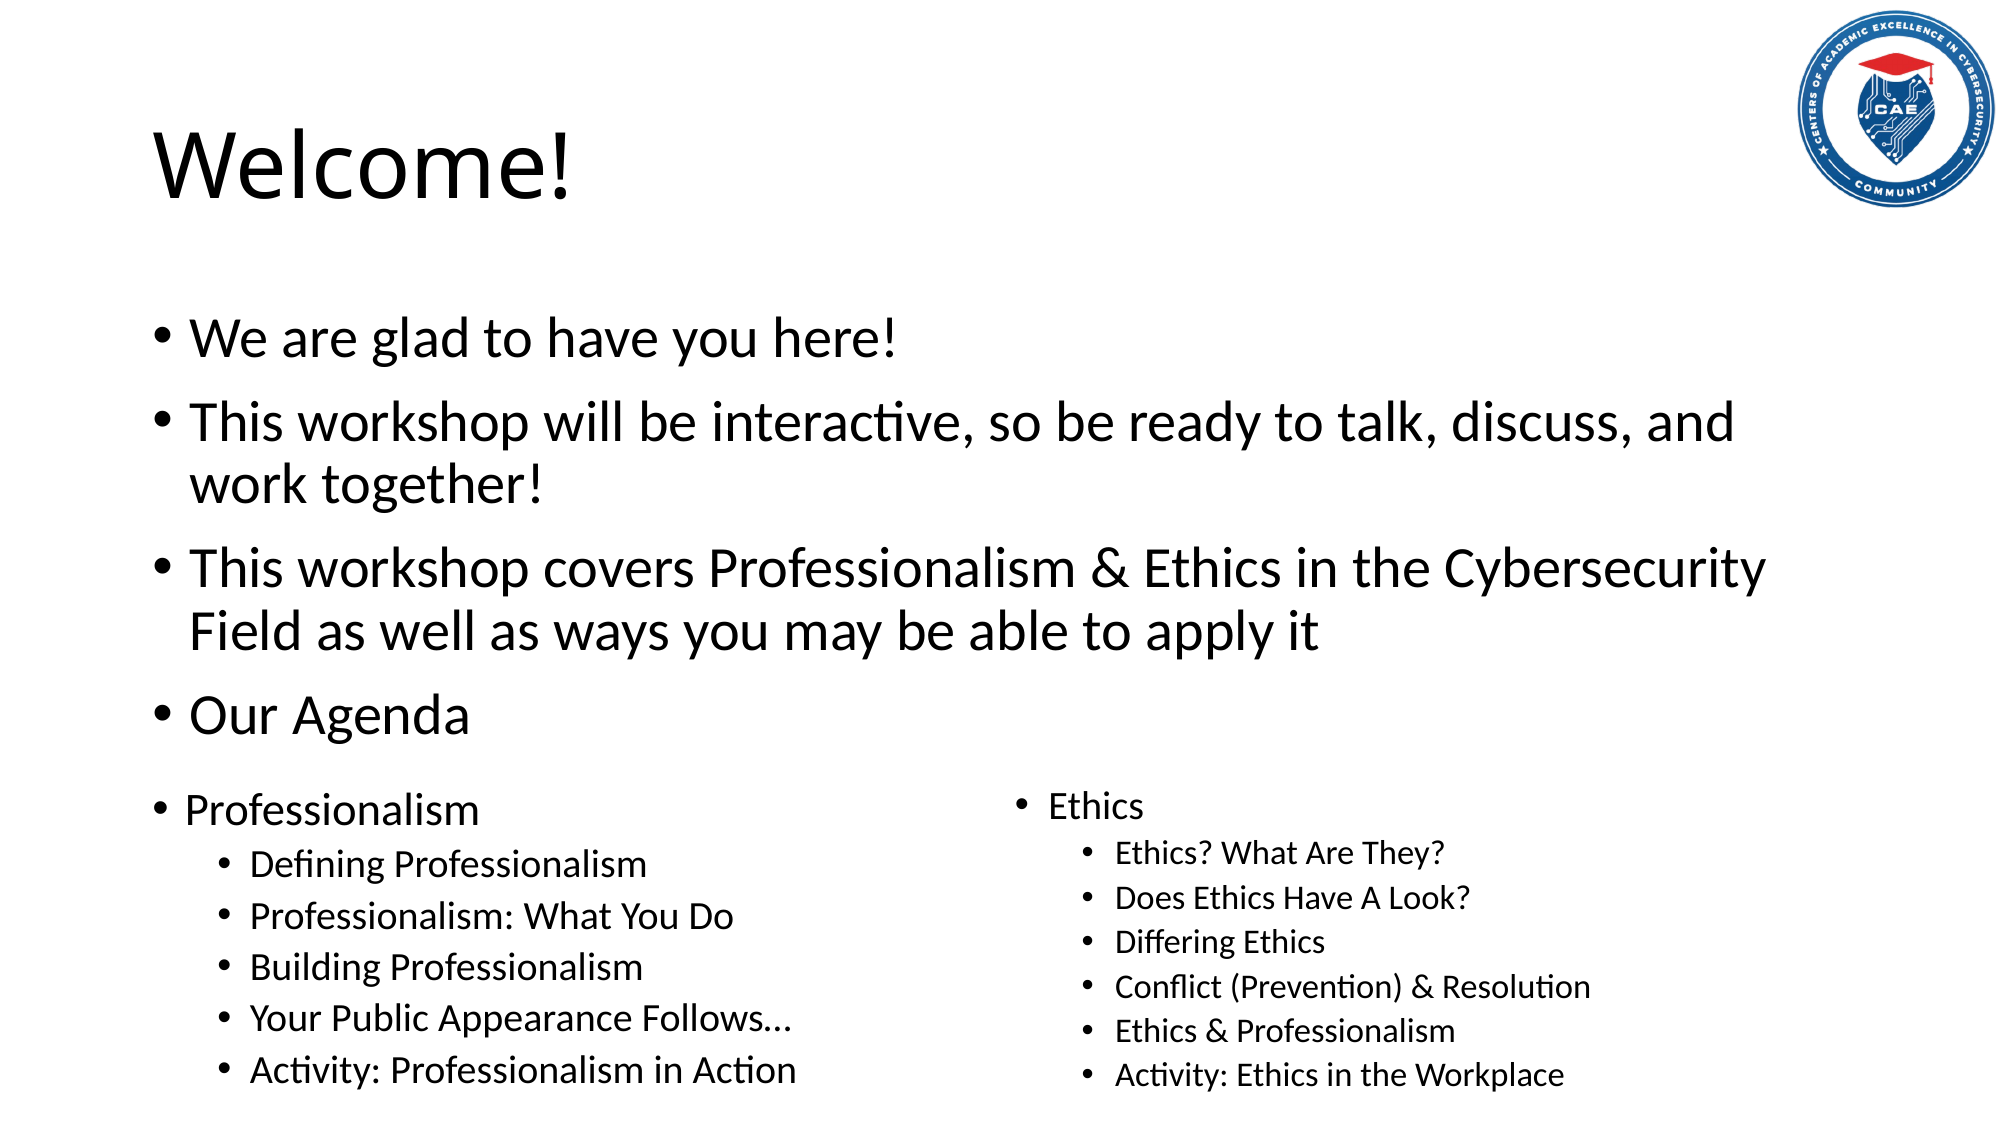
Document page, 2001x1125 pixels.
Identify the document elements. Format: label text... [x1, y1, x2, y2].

list We are glad to have you here! This workshop will be interactive, so be ready to talk, discuss, and work together! This workshop covers Professionalism & Ethics in the Cybersecurity Field as well as ways you may be able to apply it Our Agenda [137, 299, 1863, 777]
text_box Professionalism Defining Professionalism Professionalism: What You Do Building Professionalism Your Public Appearance Follows… Activity: Professionalism in Action [137, 777, 999, 1103]
title Welcome! [137, 59, 1863, 278]
picture [1778, 0, 2000, 218]
text_box Ethics Ethics? What Are They? Does Ethics Have A Look? Differing Ethics Conflict (Prevention) & Resolution Ethics & Professionalism Activity: Ethics in the Workplace [999, 777, 1863, 1103]
